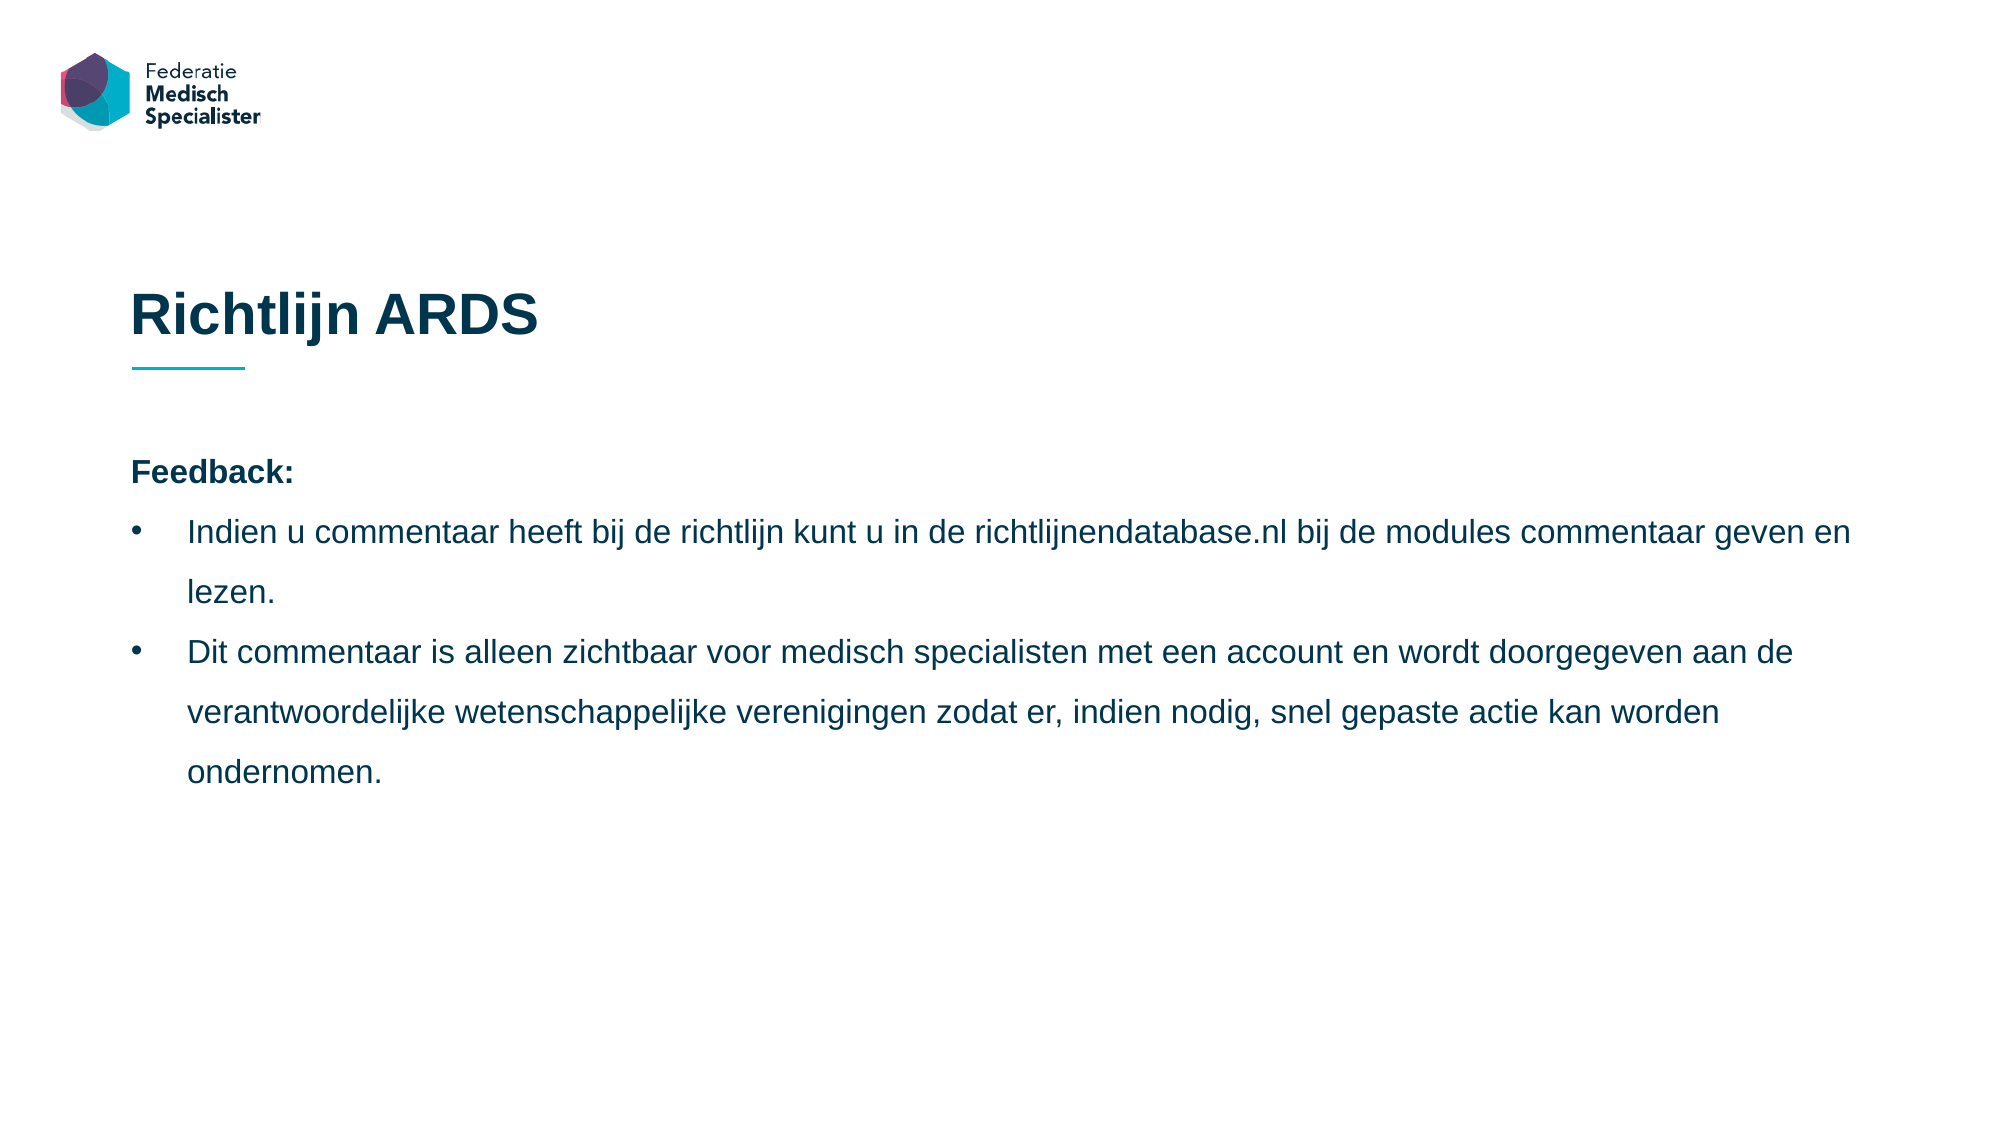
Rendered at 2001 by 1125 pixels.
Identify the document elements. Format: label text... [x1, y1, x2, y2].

list Richtlijn ARDS [115, 200, 1886, 355]
list Feedback: Indien u commentaar heeft bij de richtlijn kunt u in de richtlijnendatabase.nl bij de modules commentaar geven en lezen. Dit commentaar is alleen zichtbaar voor medisch specialisten met een account en wordt doorgegeven aan de verantwoordelijke wetenschappelijke verenigingen zodat er, indien nodig, snel gepaste actie kan worden ondernomen. [115, 423, 1882, 999]
